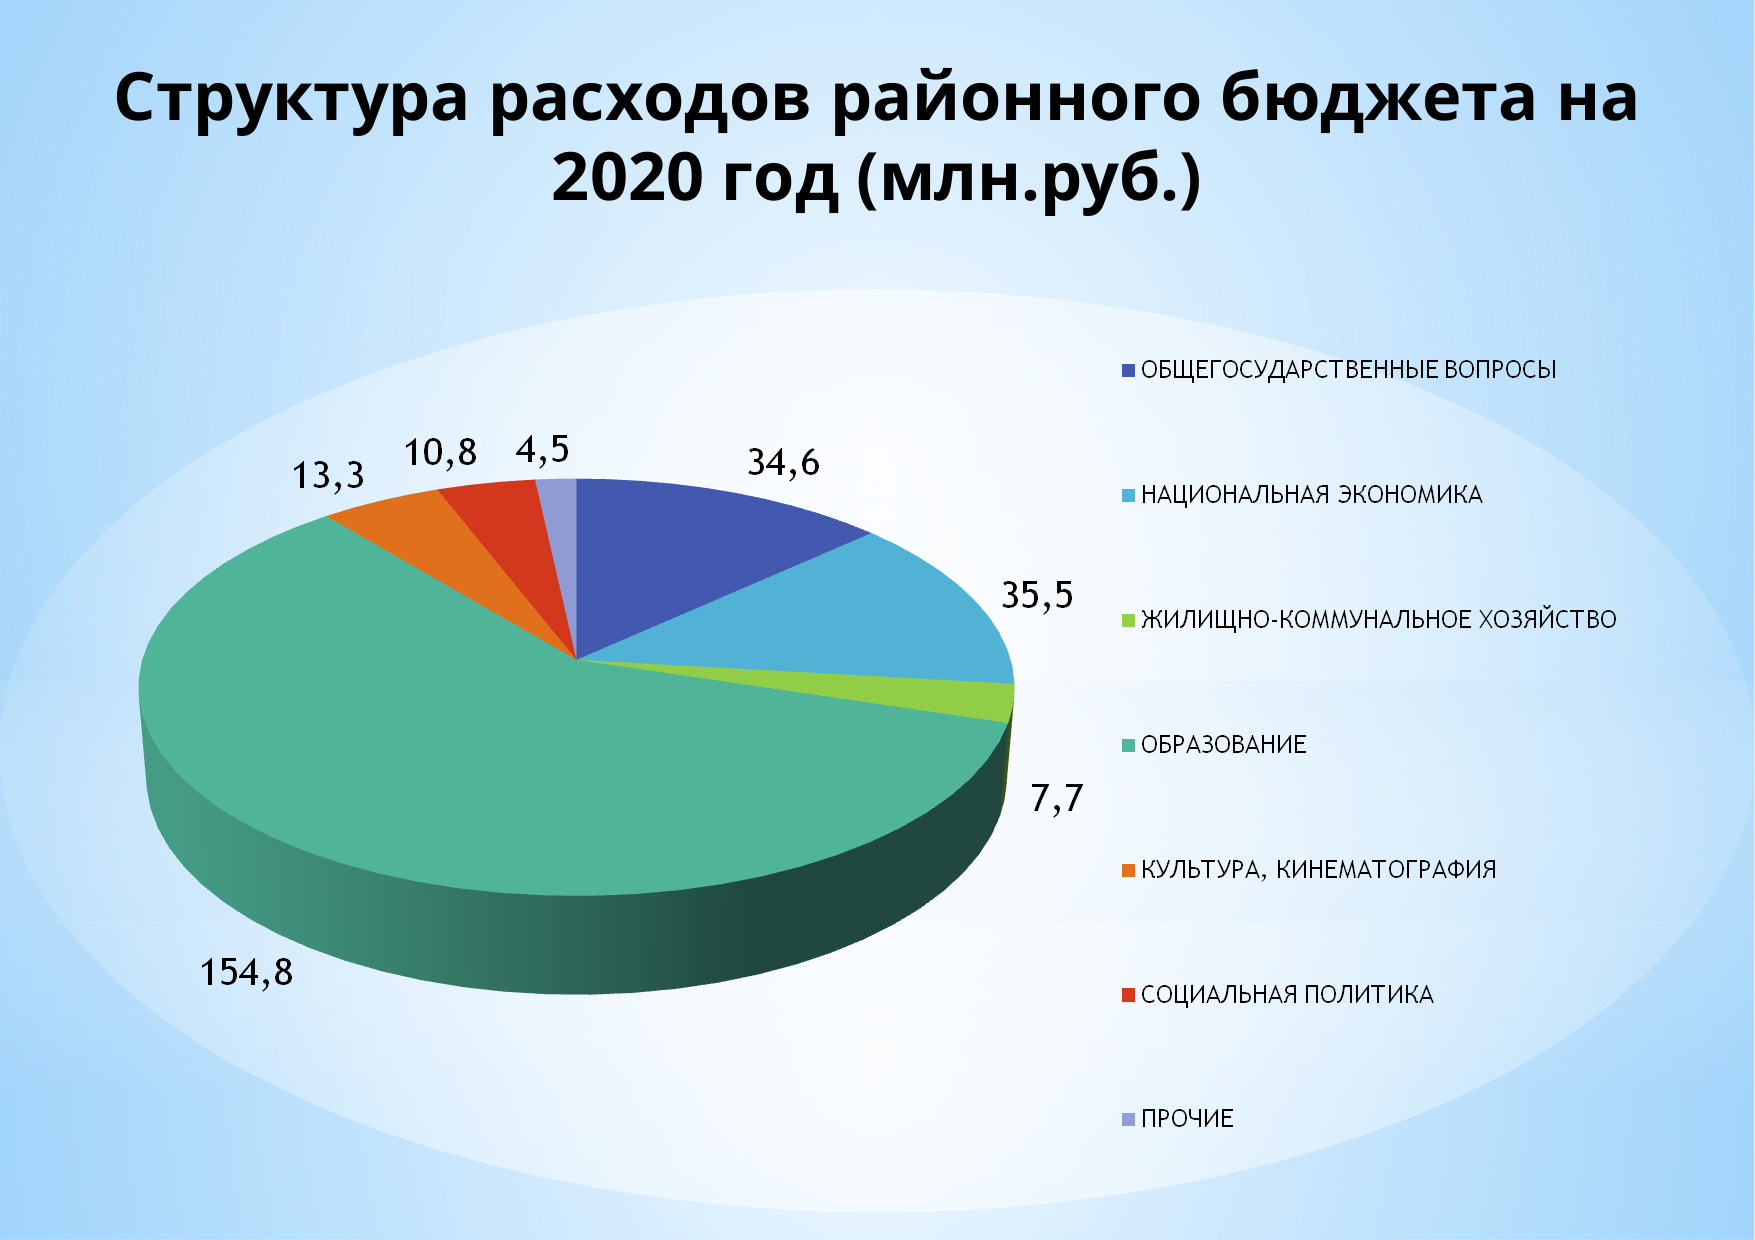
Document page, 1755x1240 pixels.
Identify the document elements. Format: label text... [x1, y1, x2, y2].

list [30, 286, 1649, 1216]
title Структура расходов районного бюджета на 2020 год (млн.руб.) [52, 44, 1703, 233]
